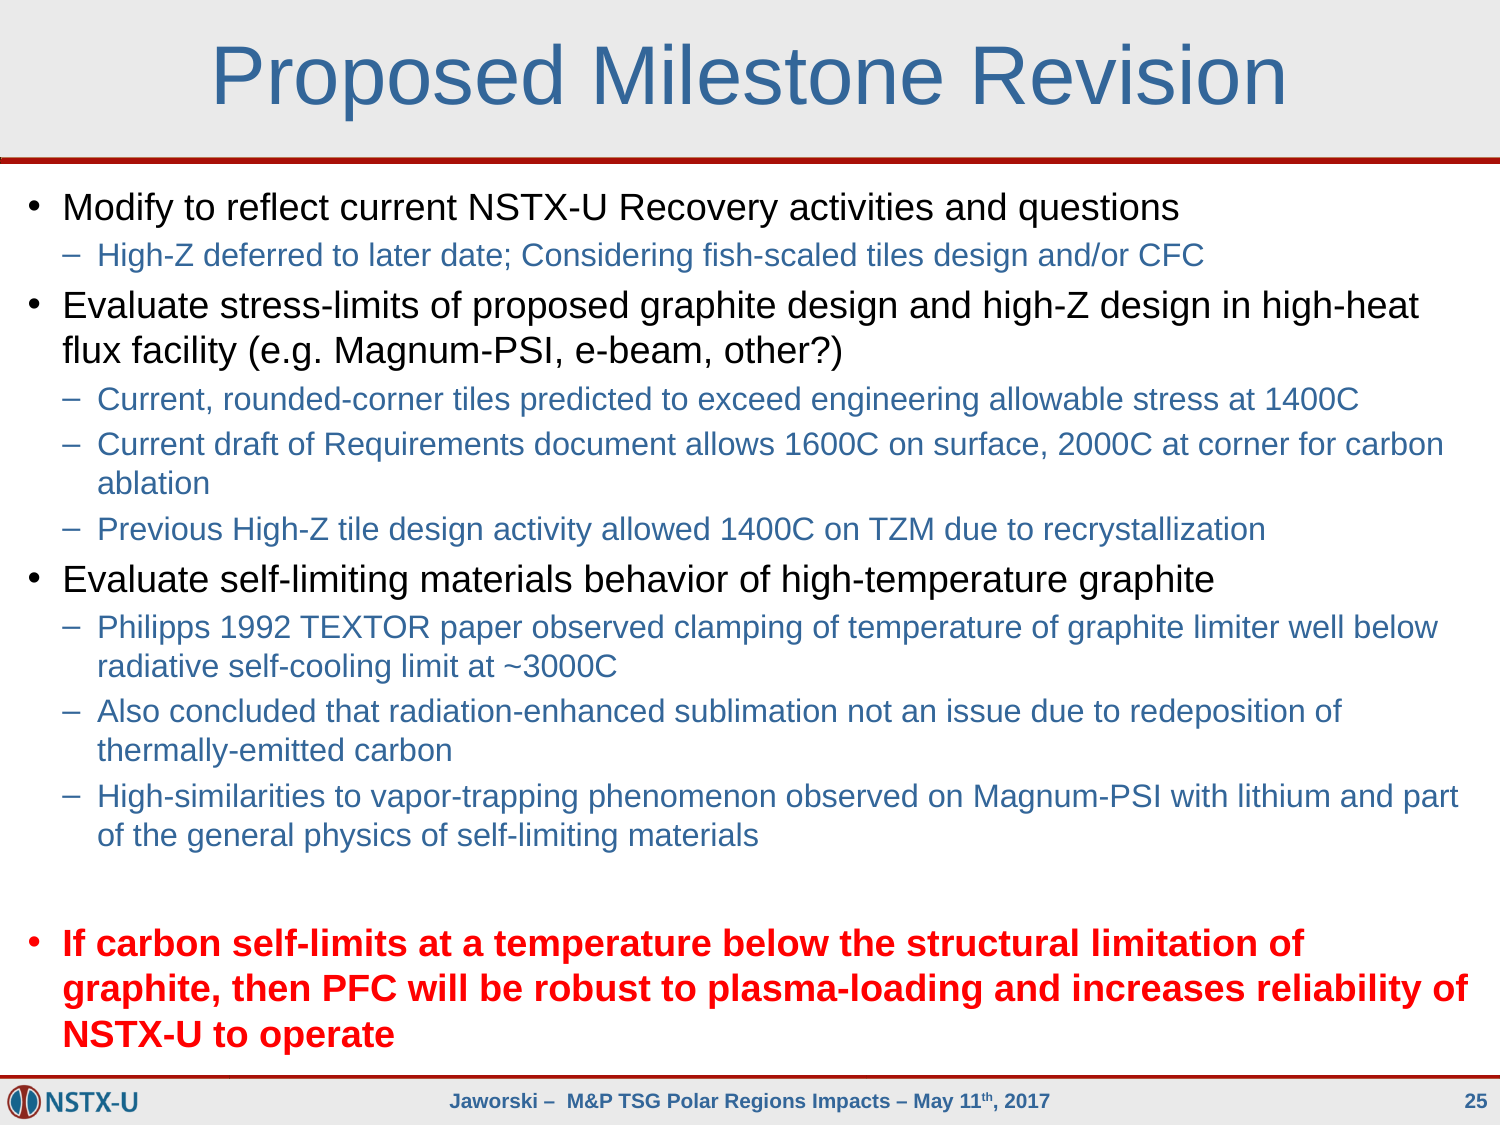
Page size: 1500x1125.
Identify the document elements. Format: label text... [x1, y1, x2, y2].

picture [0, 1075, 1500, 1125]
list Modify to reflect current NSTX-U Recovery activities and questions High-Z deferred to later date; Considering fish-scaled tiles design and/or CFC Evaluate stress-limits of proposed graphite design and high-Z design in high-heat flux facility (e.g. Magnum-PSI, e-beam, other?) Current, rounded-corner tiles predicted to exceed engineering allowable stress at 1400C Current draft of Requirements document allows 1600C on surface, 2000C at corner for carbon ablation Previous High-Z tile design activity allowed 1400C on TZM due to recrystallization Evaluate self-limiting materials behavior of high-temperature graphite Philipps 1992 TEXTOR paper observed clamping of temperature of graphite limiter well below radiative self-cooling limit at ~3000C Also concluded that radiation-enhanced sublimation not an issue due to redeposition of thermally-emitted carbon High-similarities to vapor-trapping phenomenon observed on Magnum-PSI with lithium and part of the general physics of self-limiting materials If carbon self-limits at a temperature below the structural limitation of graphite, then PFC will be robust to plasma-loading and increases reliability of NSTX-U to operate [12, 174, 1488, 1063]
picture [0, 158, 1500, 164]
title Proposed Milestone Revision [0, 0, 1500, 158]
